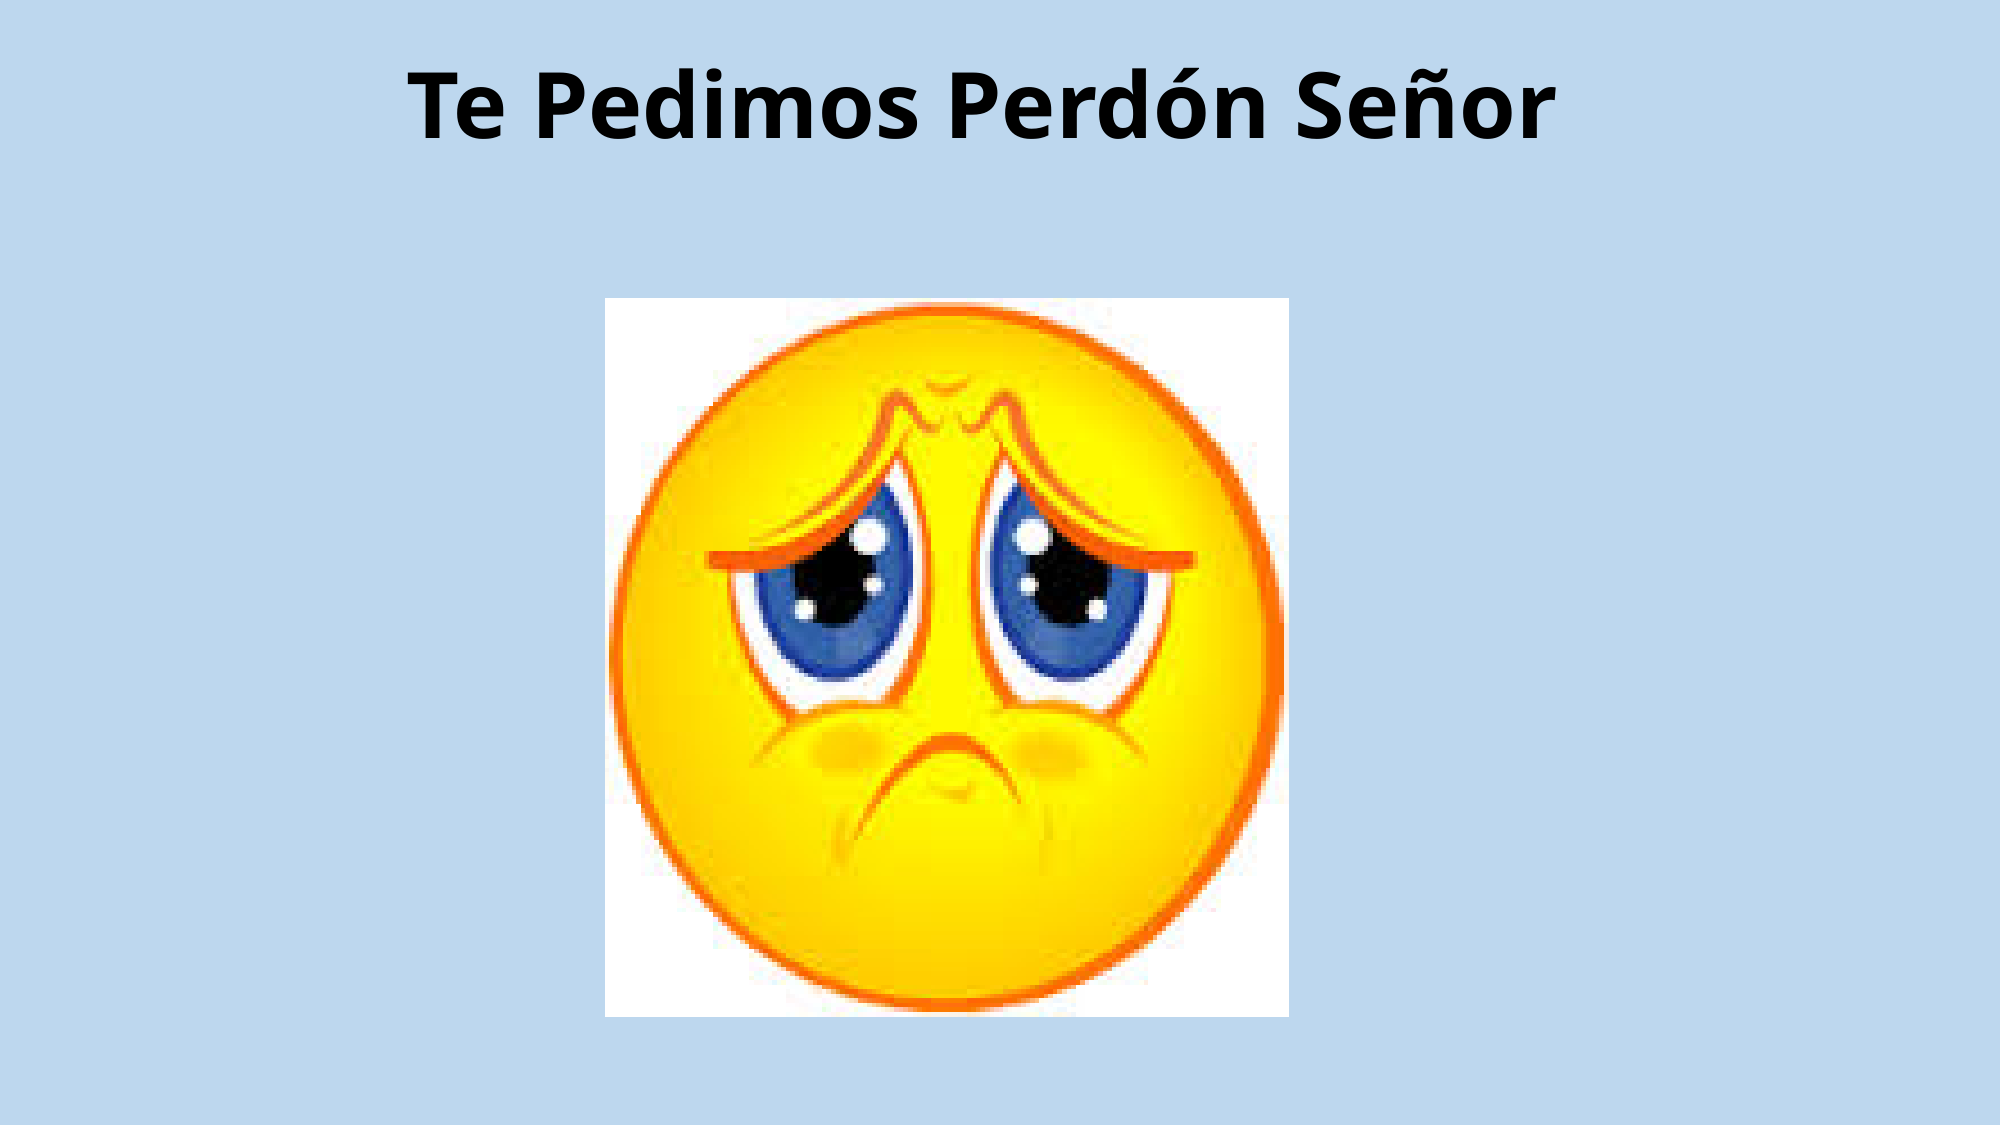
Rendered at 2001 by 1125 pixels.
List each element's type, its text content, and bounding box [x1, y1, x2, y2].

title Te Pedimos Perdón Señor [367, 0, 1598, 218]
picture [605, 298, 1289, 1018]
